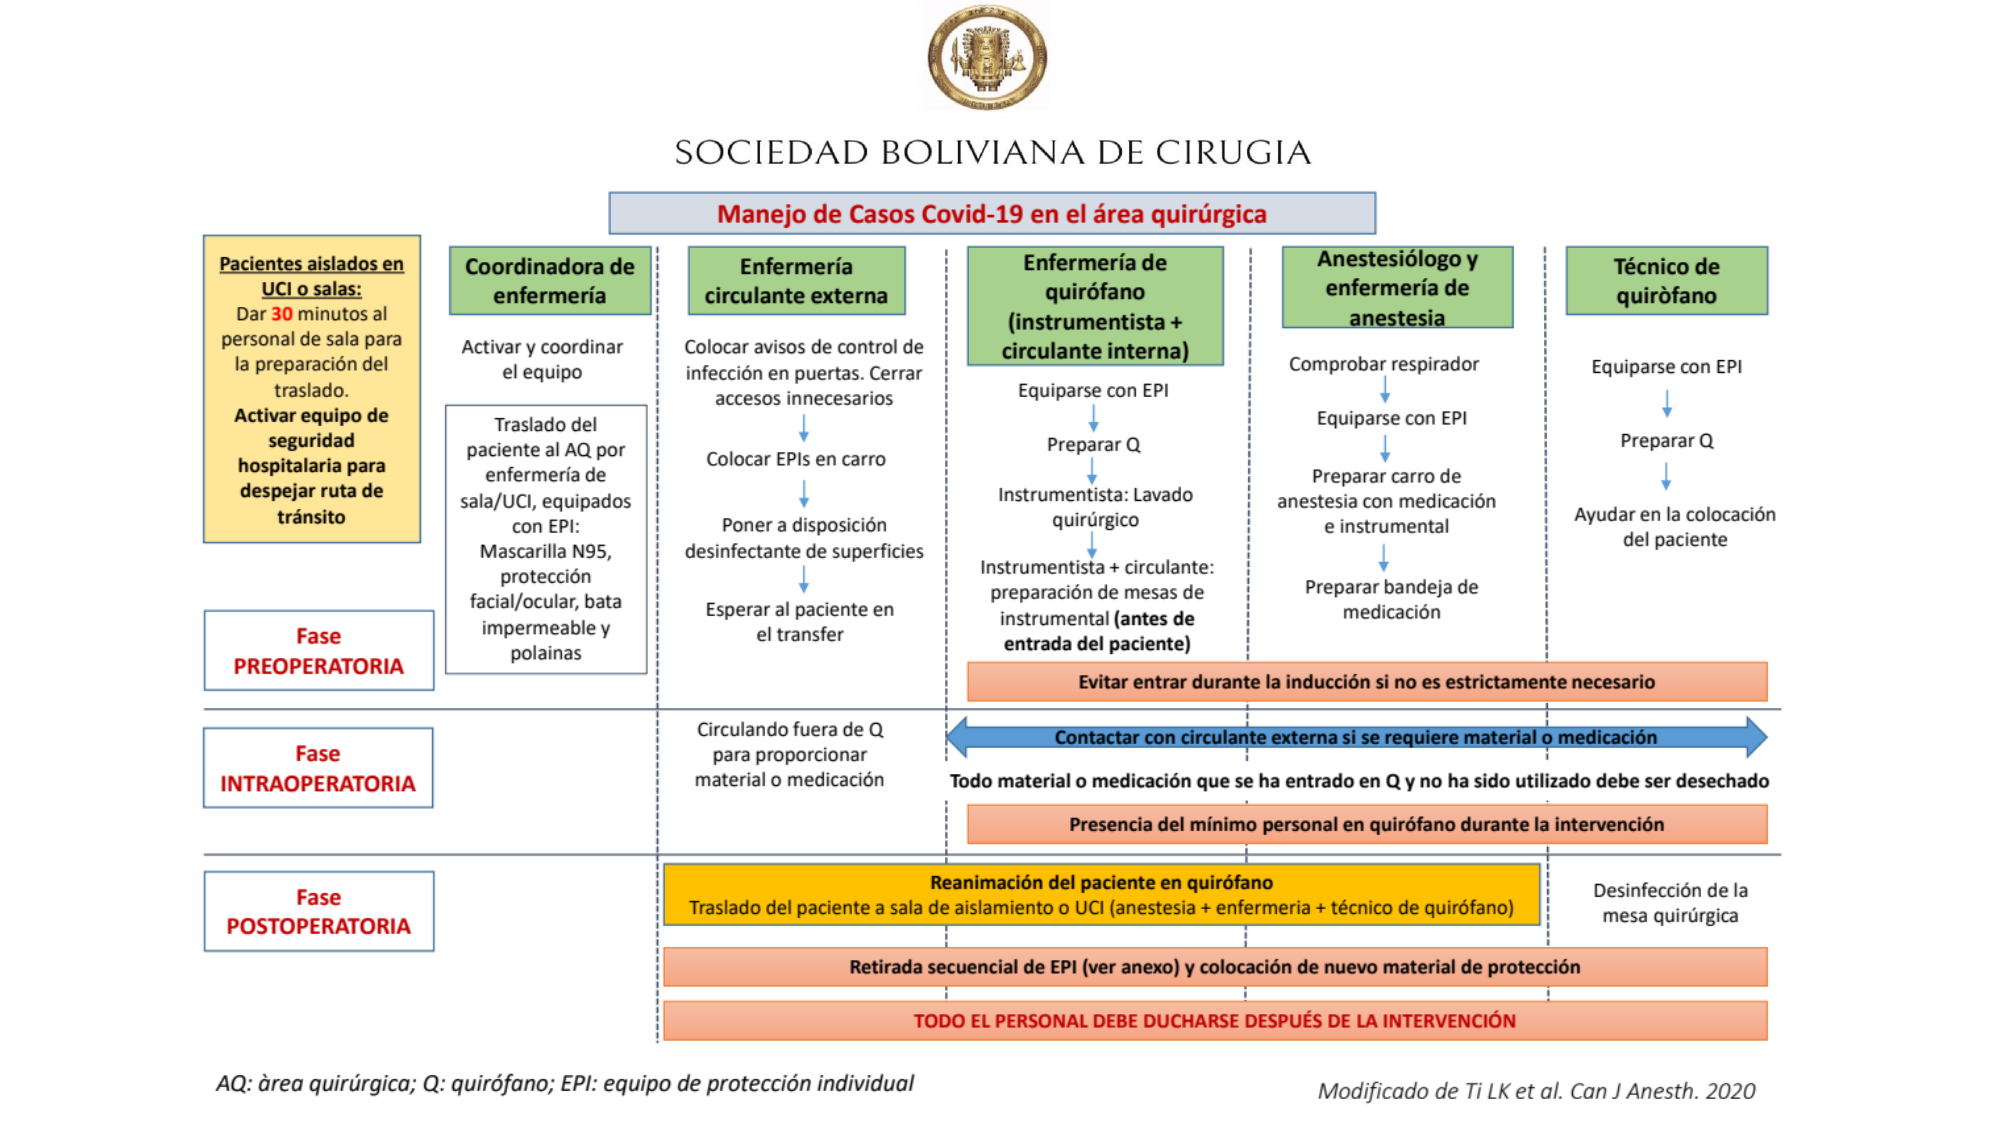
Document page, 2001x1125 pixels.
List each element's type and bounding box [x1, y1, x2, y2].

list [145, 178, 1828, 1125]
picture [645, 0, 1355, 179]
